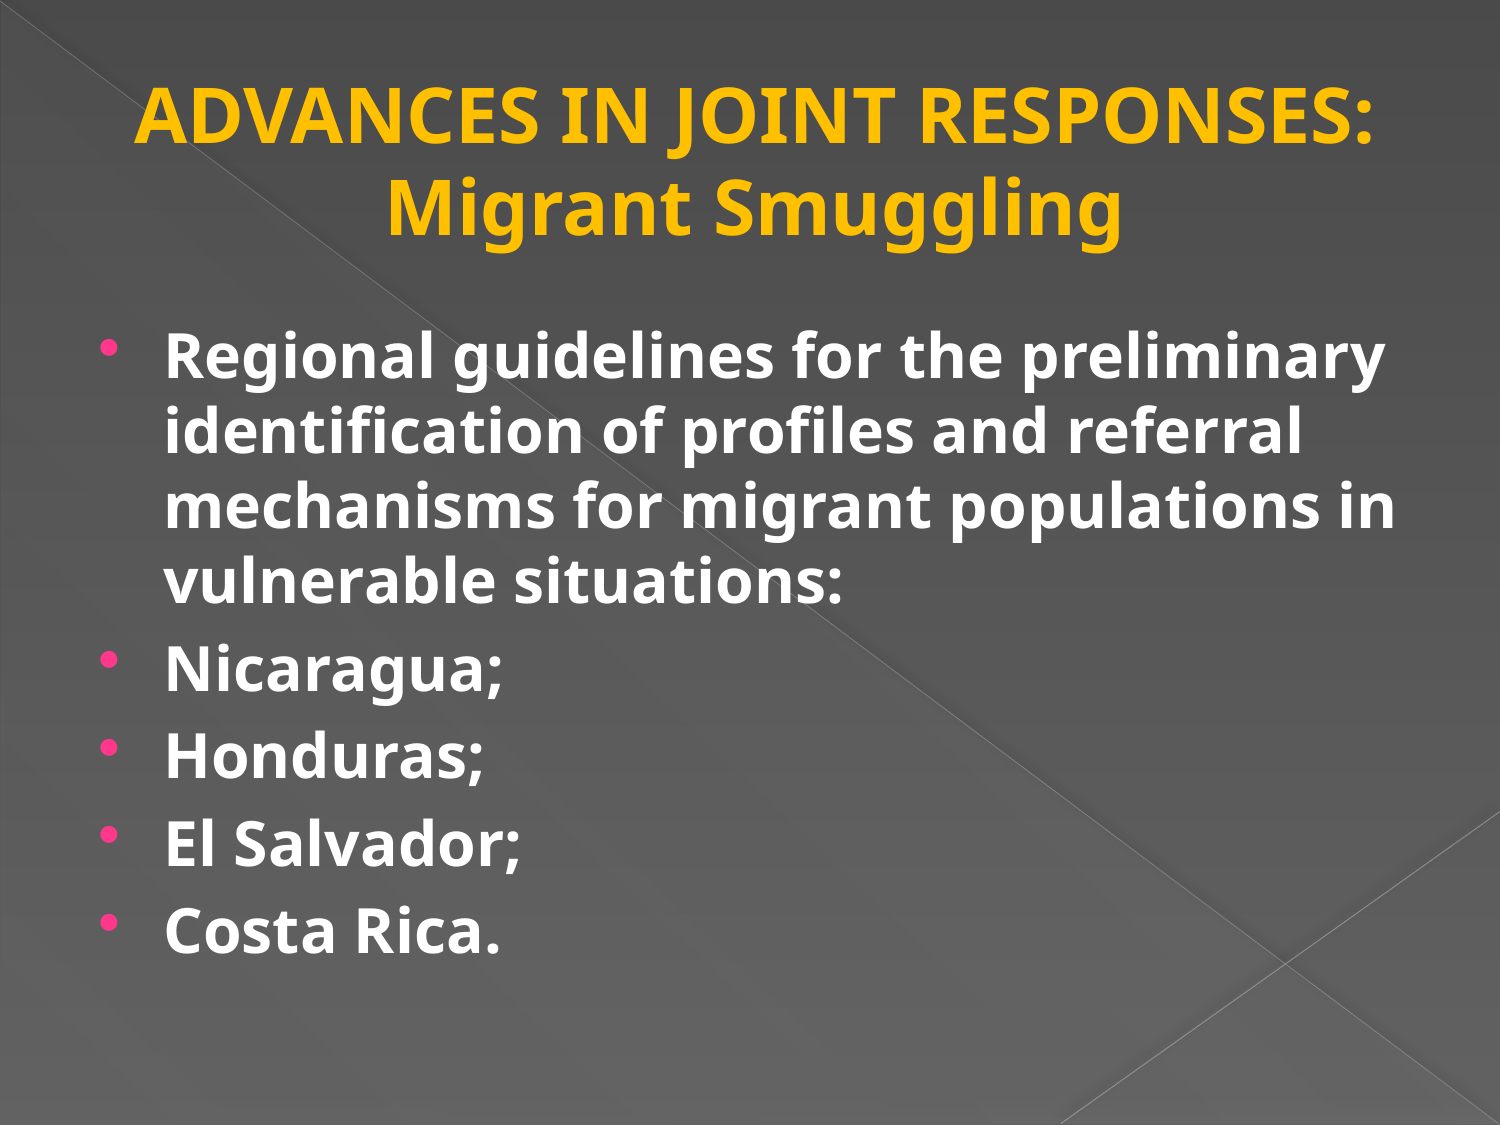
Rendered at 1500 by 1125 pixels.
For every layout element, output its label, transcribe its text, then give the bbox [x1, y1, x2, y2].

list Regional guidelines for the preliminary identification of profiles and referral mechanisms for migrant populations in vulnerable situations: Nicaragua; Honduras; El Salvador; Costa Rica. [75, 308, 1425, 1059]
title ADVANCES IN JOINT RESPONSES: Migrant Smuggling [41, 43, 1392, 274]
